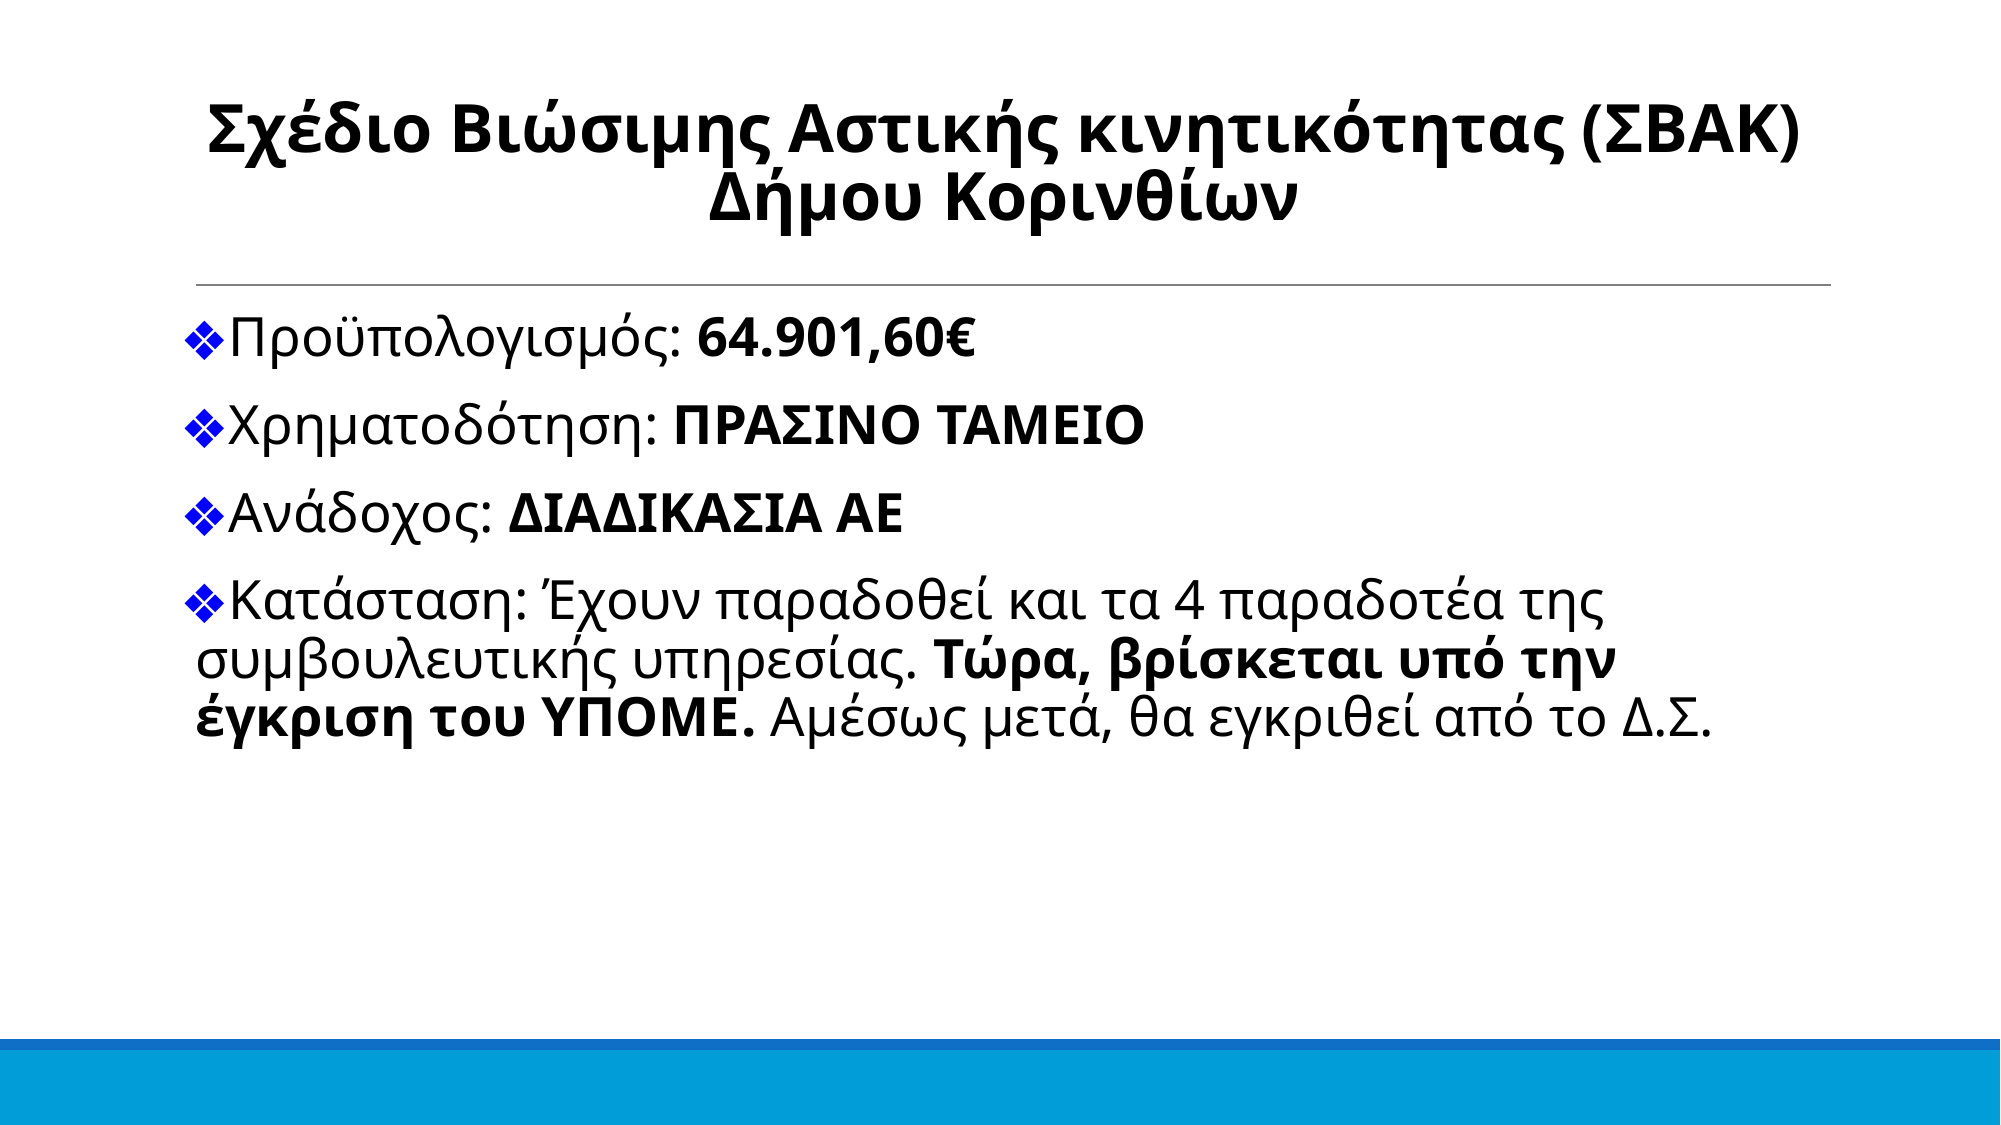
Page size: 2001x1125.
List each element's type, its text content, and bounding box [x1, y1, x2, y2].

text_box Σχέδιο Βιώσιμης Αστικής κινητικότητας (ΣΒΑΚ) Δήμου Κορινθίων [179, 46, 1830, 285]
text_box Προϋπολογισμός: 64.901,60€ Χρηματοδότηση: ΠΡΑΣΙΝΟ ΤΑΜΕΙΟ Ανάδοχος: ΔΙΑΔΙΚΑΣΙΑ ΑΕ Κατάσταση: Έχουν παραδοθεί και τα 4 παραδοτέα της συμβουλευτικής υπηρεσίας. Τώρα, βρίσκεται υπό την έγκριση του ΥΠΟΜΕ. Αμέσως μετά, θα εγκριθεί από το Δ.Σ. [179, 302, 1830, 963]
